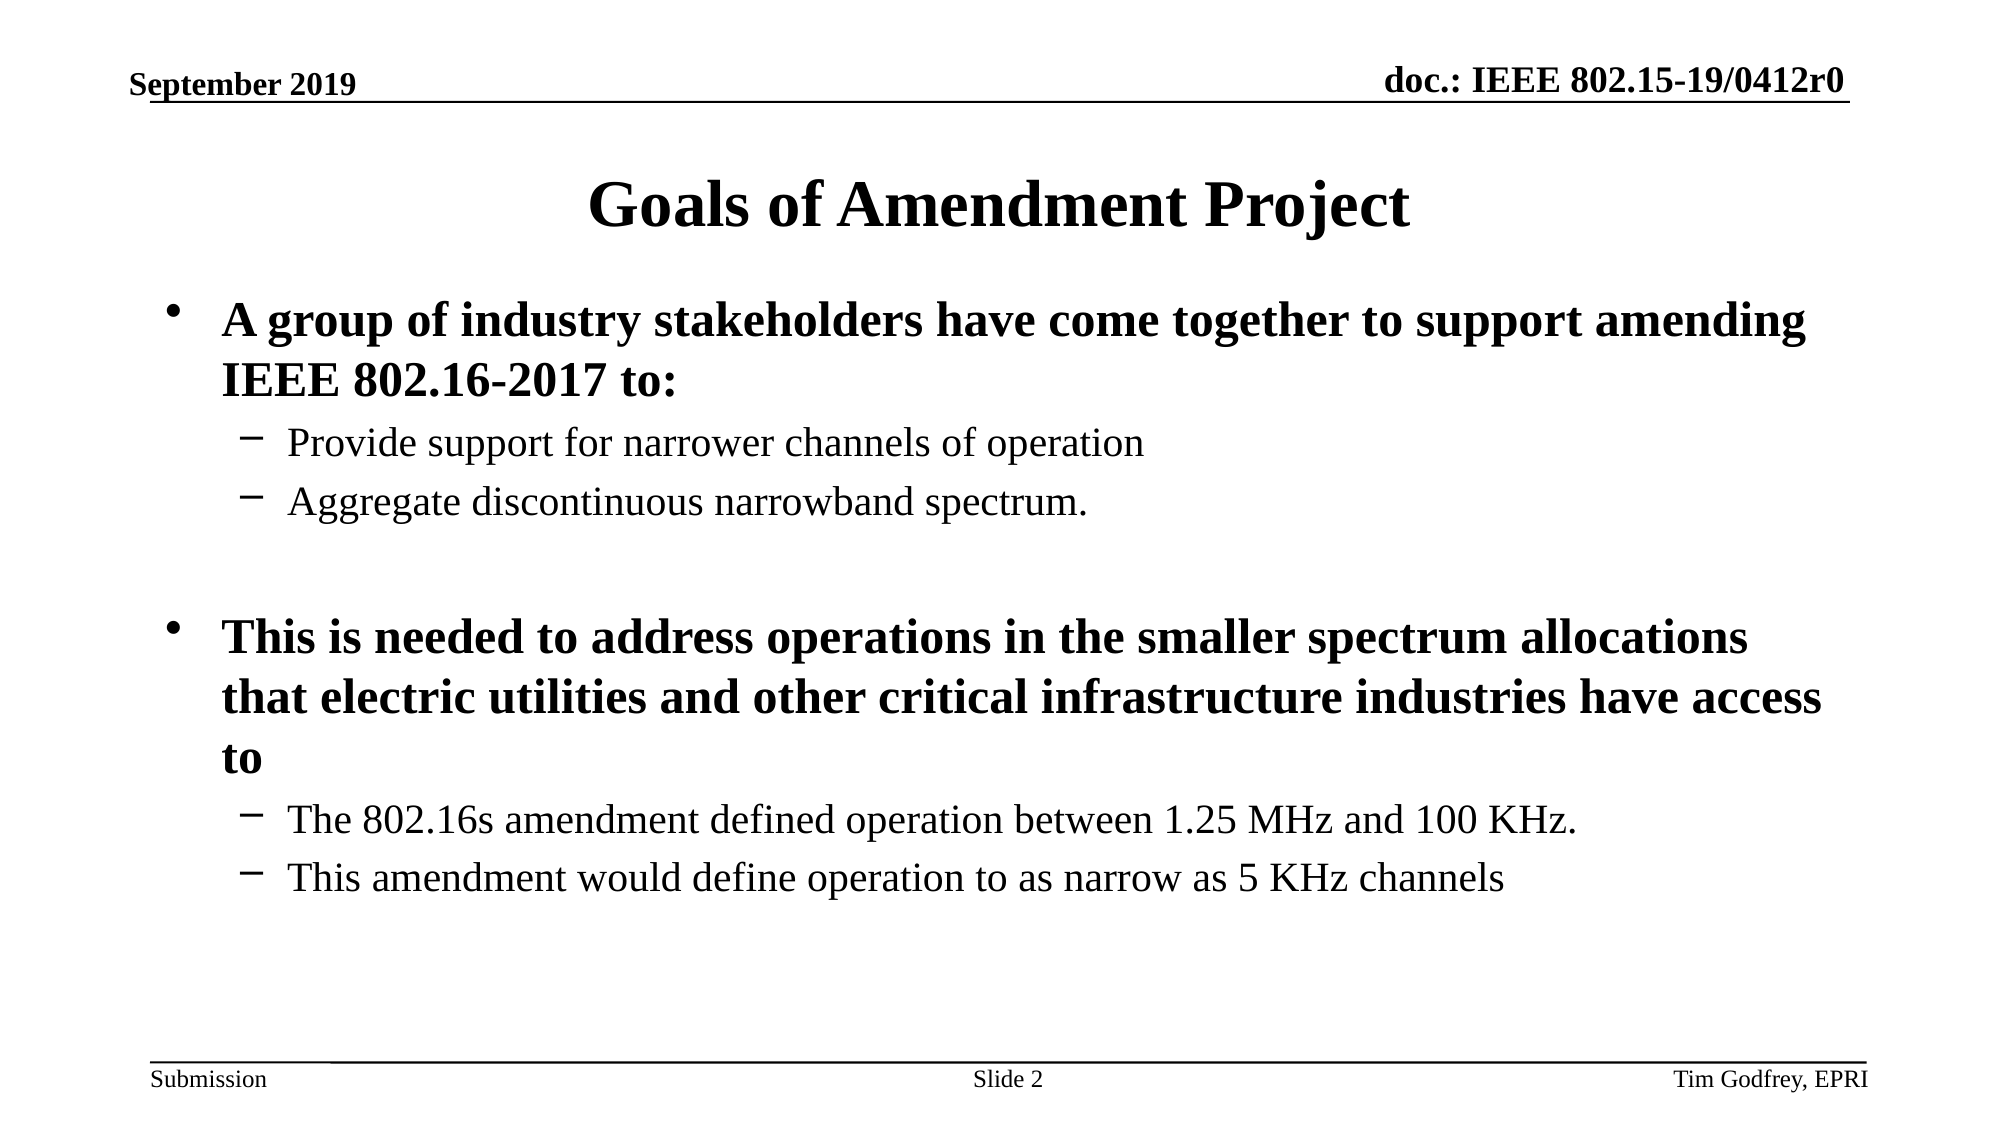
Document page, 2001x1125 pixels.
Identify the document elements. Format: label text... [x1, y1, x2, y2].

list A group of industry stakeholders have come together to support amending IEEE 802.16-2017 to: Provide support for narrower channels of operation Aggregate discontinuous narrowband spectrum. This is needed to address operations in the smaller spectrum allocations that electric utilities and other critical infrastructure industries have access to The 802.16s amendment defined operation between 1.25 MHz and 100 KHz. This amendment would define operation to as narrow as 5 KHz channels [150, 278, 1850, 1000]
footer Tim Godfrey, EPRI [1670, 1061, 1869, 1093]
title Goals of Amendment Project [150, 112, 1850, 278]
slide_number Slide 2 [964, 1061, 1053, 1093]
